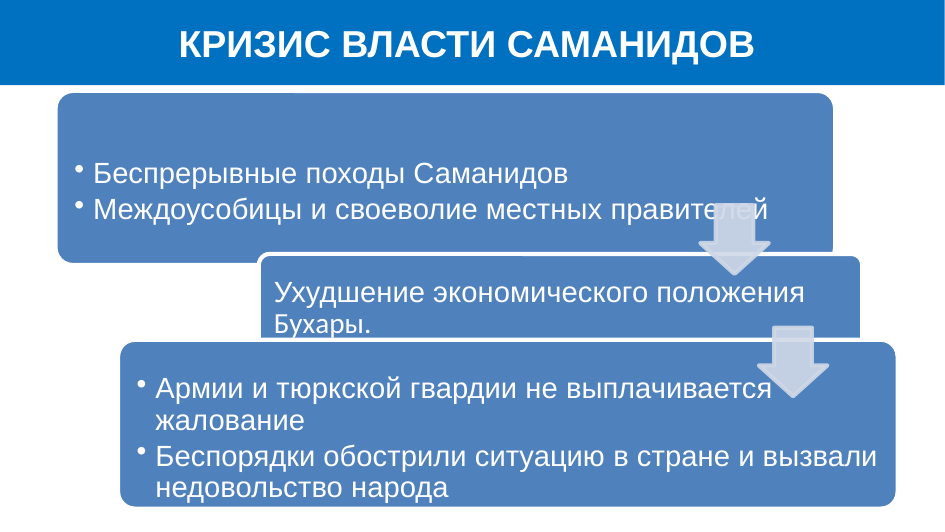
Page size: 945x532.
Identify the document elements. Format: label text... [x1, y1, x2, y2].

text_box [105, 123, 887, 476]
title КРИЗИС ВЛАСТИ САМАНИДОВ [0, 0, 945, 86]
list [23, 100, 101, 479]
